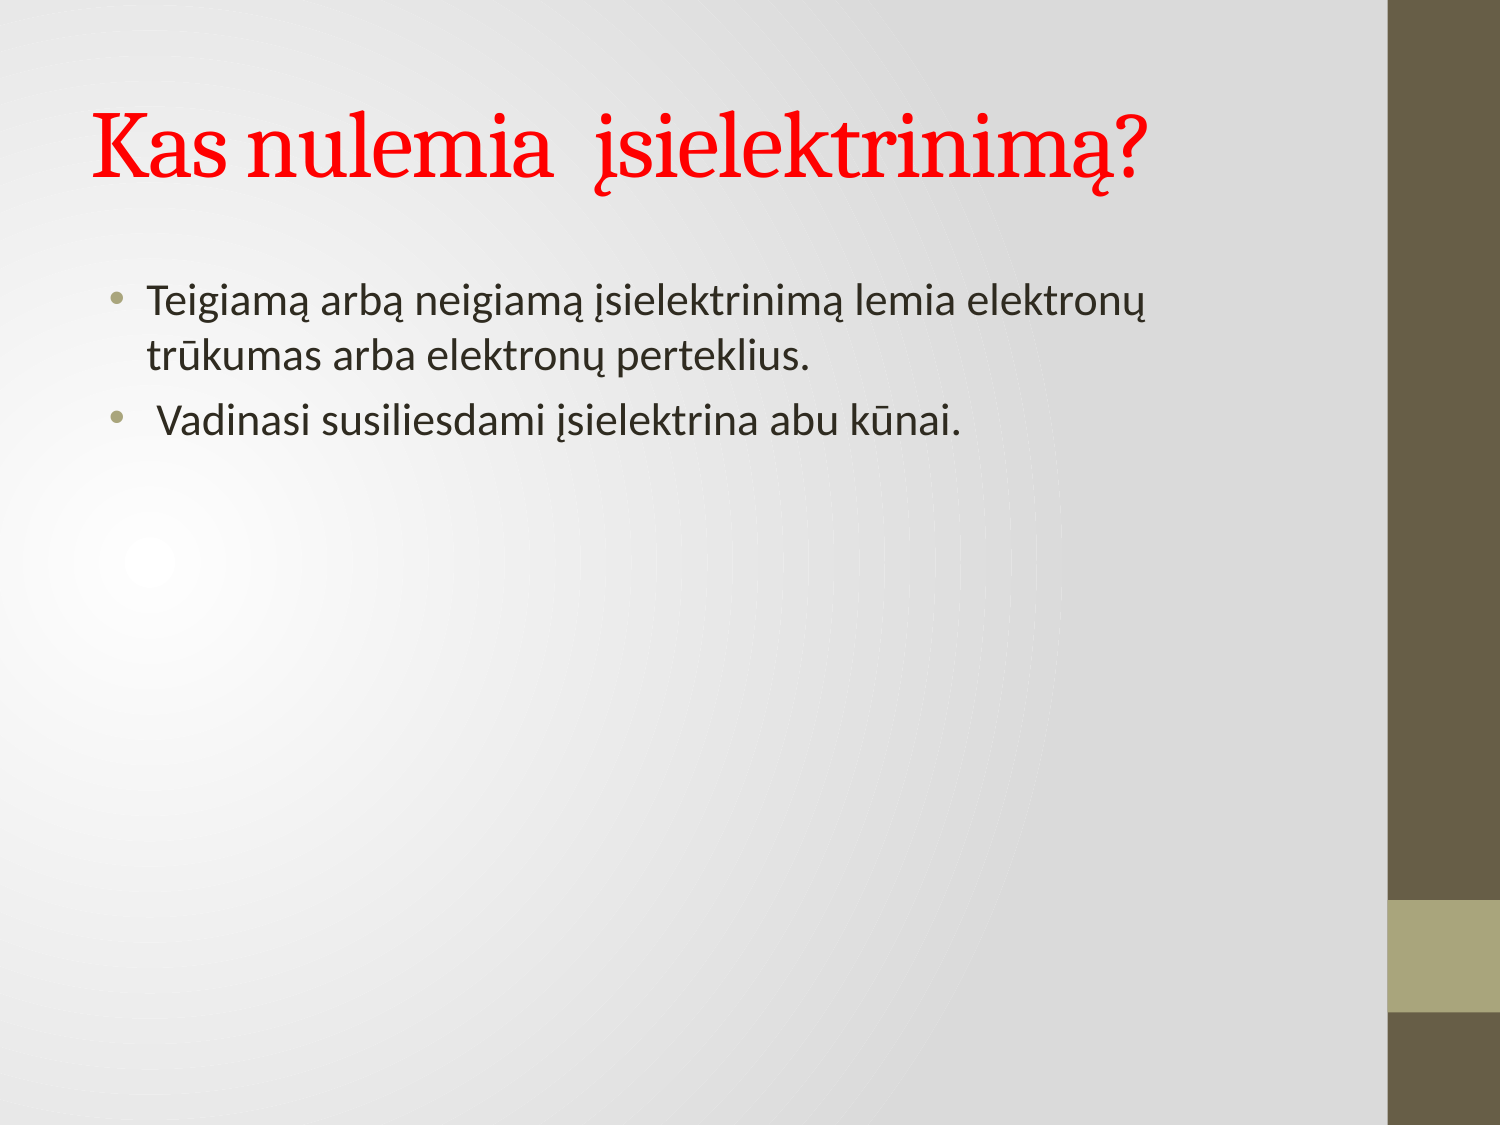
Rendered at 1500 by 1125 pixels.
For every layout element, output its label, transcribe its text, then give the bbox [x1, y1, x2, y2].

list Teigiamą arbą neigiamą įsielektrinimą lemia elektronų trūkumas arba elektronų perteklius. Vadinasi susiliesdami įsielektrina abu kūnai. [75, 262, 1325, 1050]
title Kas nulemia įsielektrinimą? [75, 45, 1325, 233]
